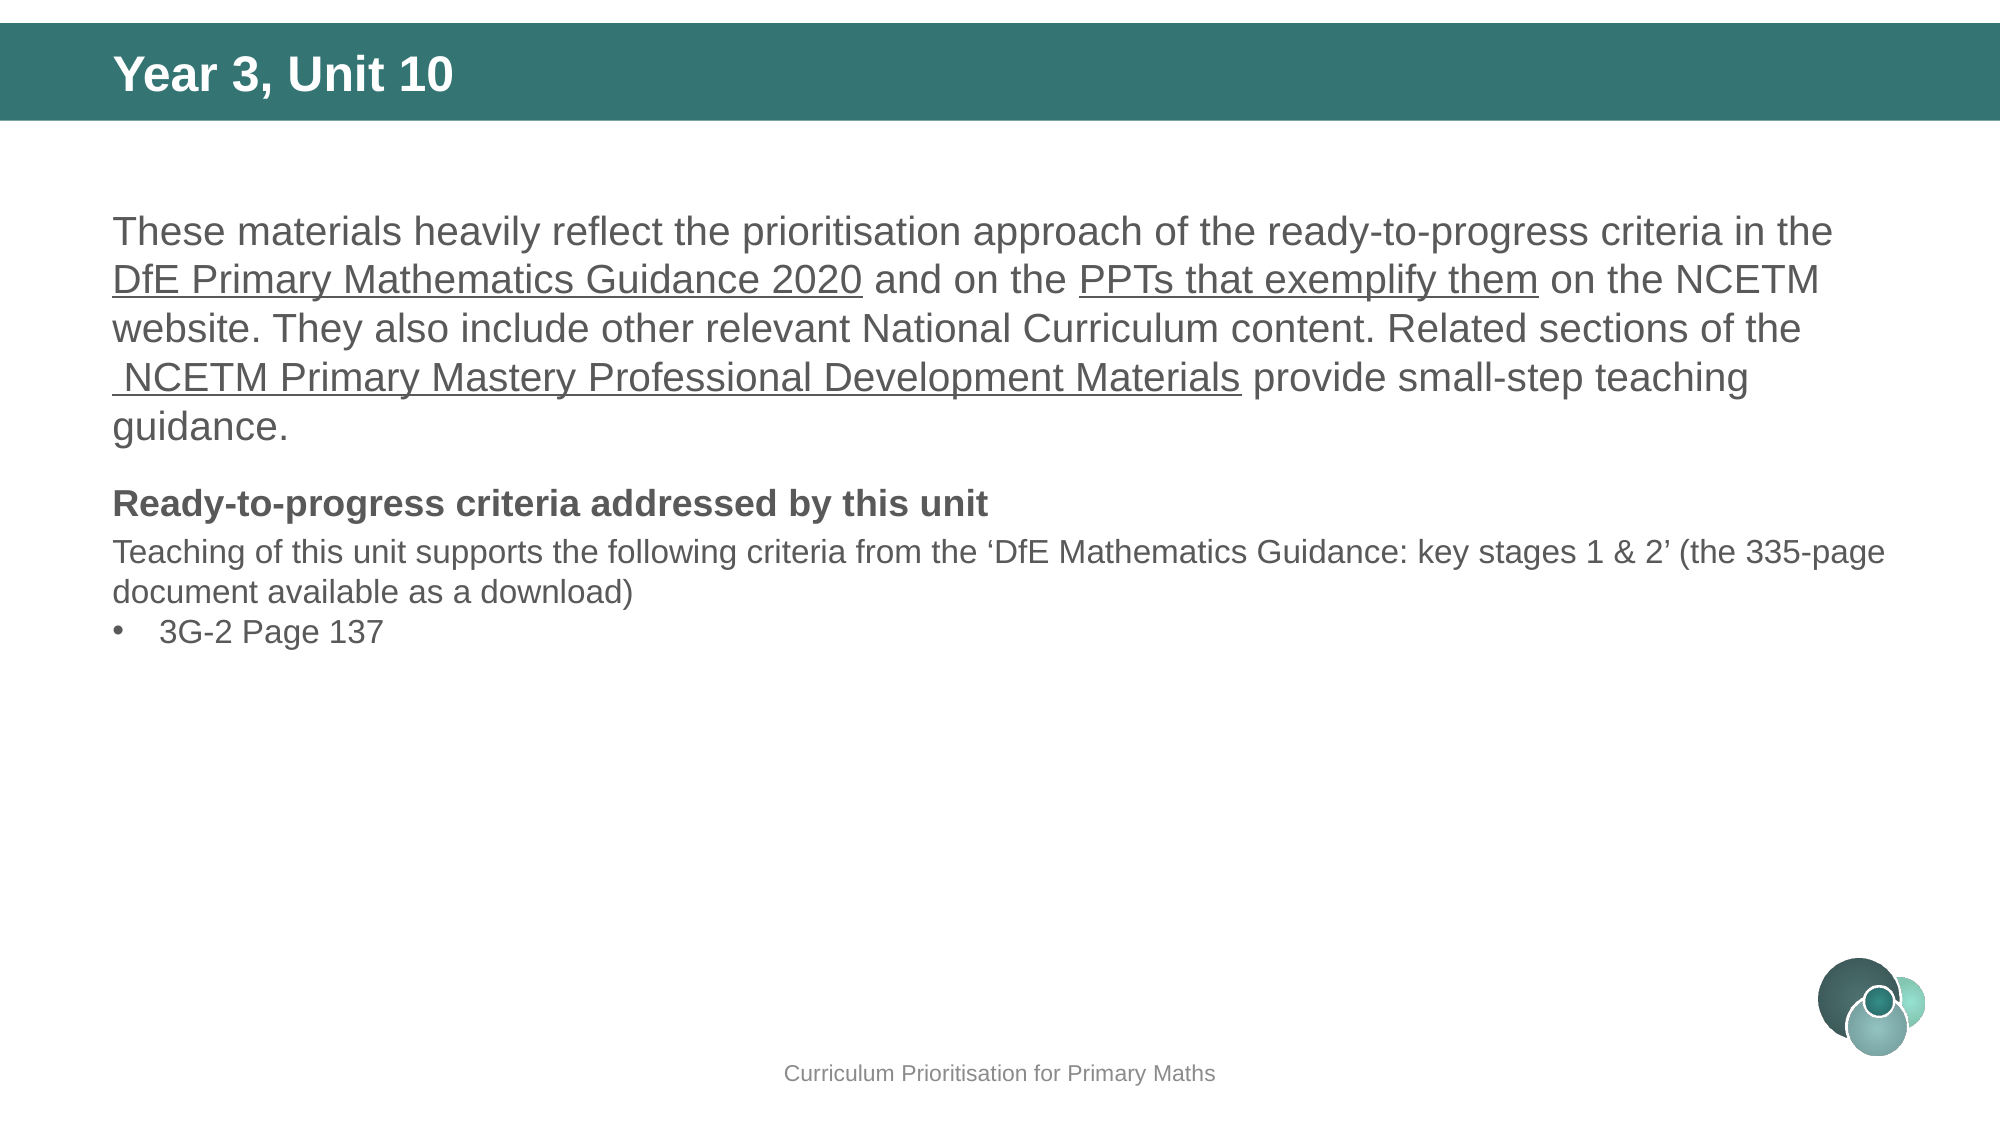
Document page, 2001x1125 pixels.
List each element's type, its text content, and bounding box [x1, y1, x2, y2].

text_box These materials heavily reflect the prioritisation approach of the ready-to-progress criteria in the DfE Primary Mathematics Guidance 2020 and on the PPTs that exemplify them on the NCETM website. They also include other relevant National Curriculum content. Related sections of the NCETM Primary Mastery Professional Development Materials provide small-step teaching guidance. Ready-to-progress criteria addressed by this unit Teaching of this unit supports the following criteria from the ‘DfE Mathematics Guidance: key stages 1 & 2’ (the 335-page document available as a download) 3G-2 Page 137 [97, 197, 1945, 684]
footer Curriculum Prioritisation for Primary Maths [0, 1042, 2000, 1103]
text_box Year 3, Unit 10 [97, 40, 1945, 111]
picture [1818, 958, 1925, 1042]
